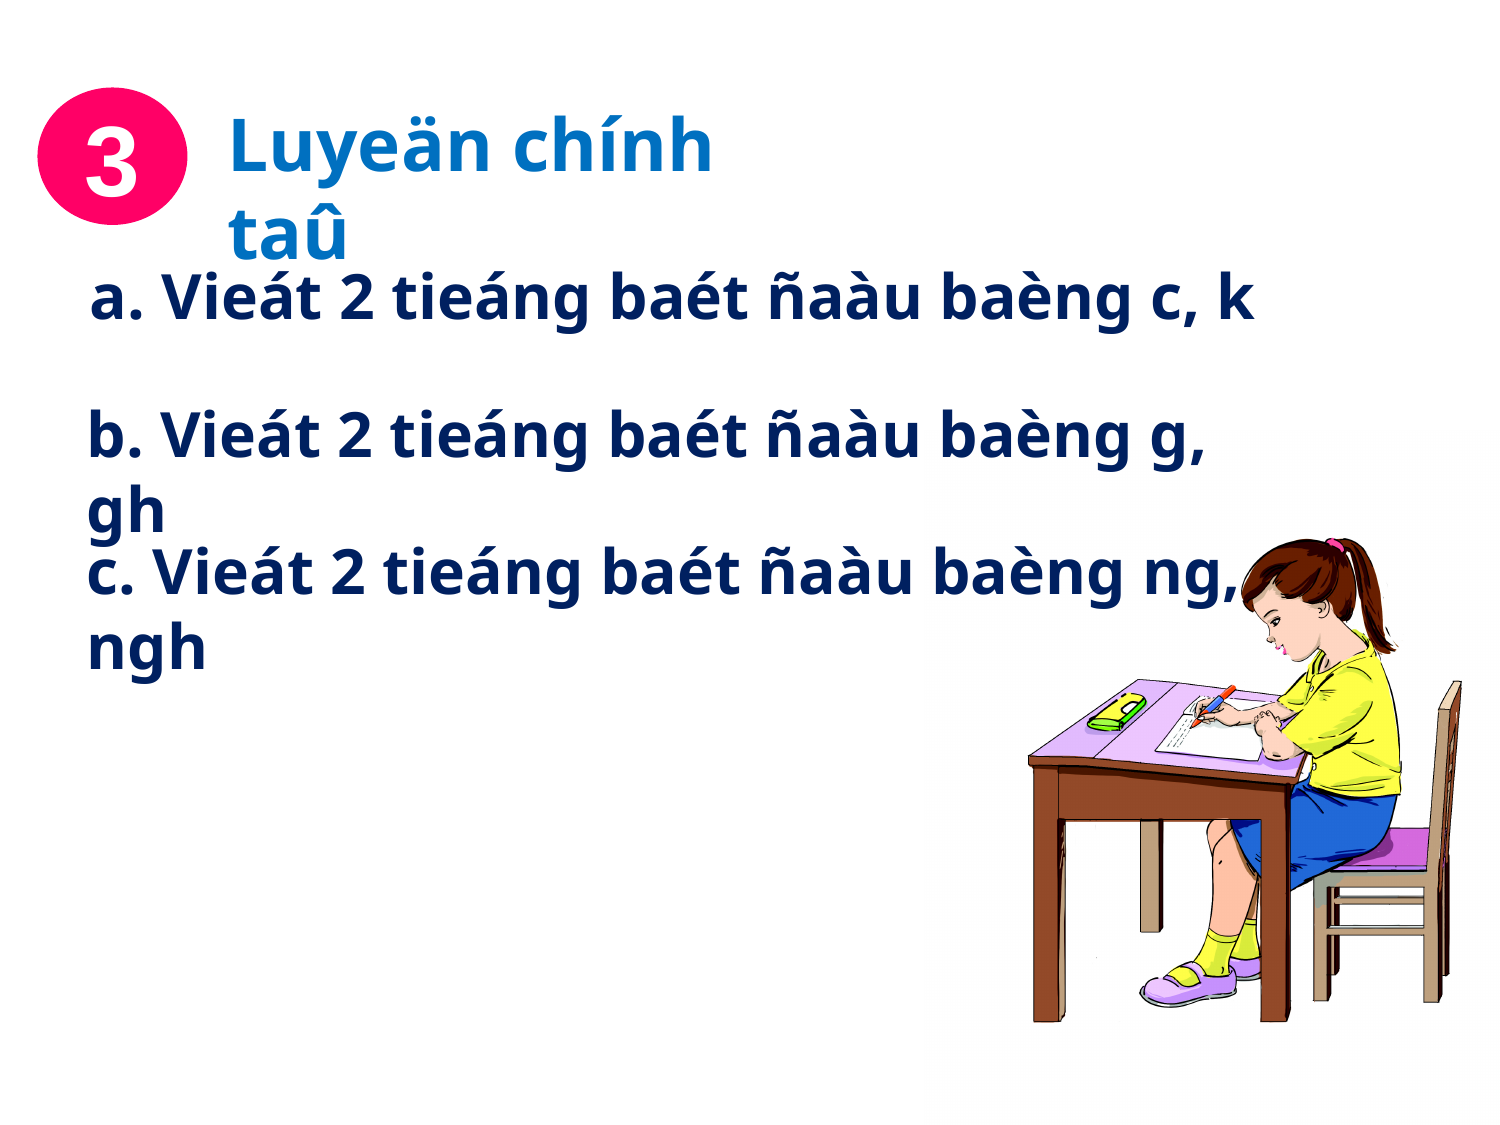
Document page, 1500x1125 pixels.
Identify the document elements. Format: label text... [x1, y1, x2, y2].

text_box a. Vieát 2 tieáng baét ñaàu baèng c, k [74, 249, 1288, 340]
text_box b. Vieát 2 tieáng baét ñaàu baèng g, gh [71, 387, 1285, 524]
text_box 3 [35, 85, 190, 228]
text_box Luyeän chính taû [212, 91, 844, 249]
text_box c. Vieát 2 tieáng baét ñaàu baèng ng, ngh [71, 524, 919, 690]
picture [924, 430, 1500, 1125]
